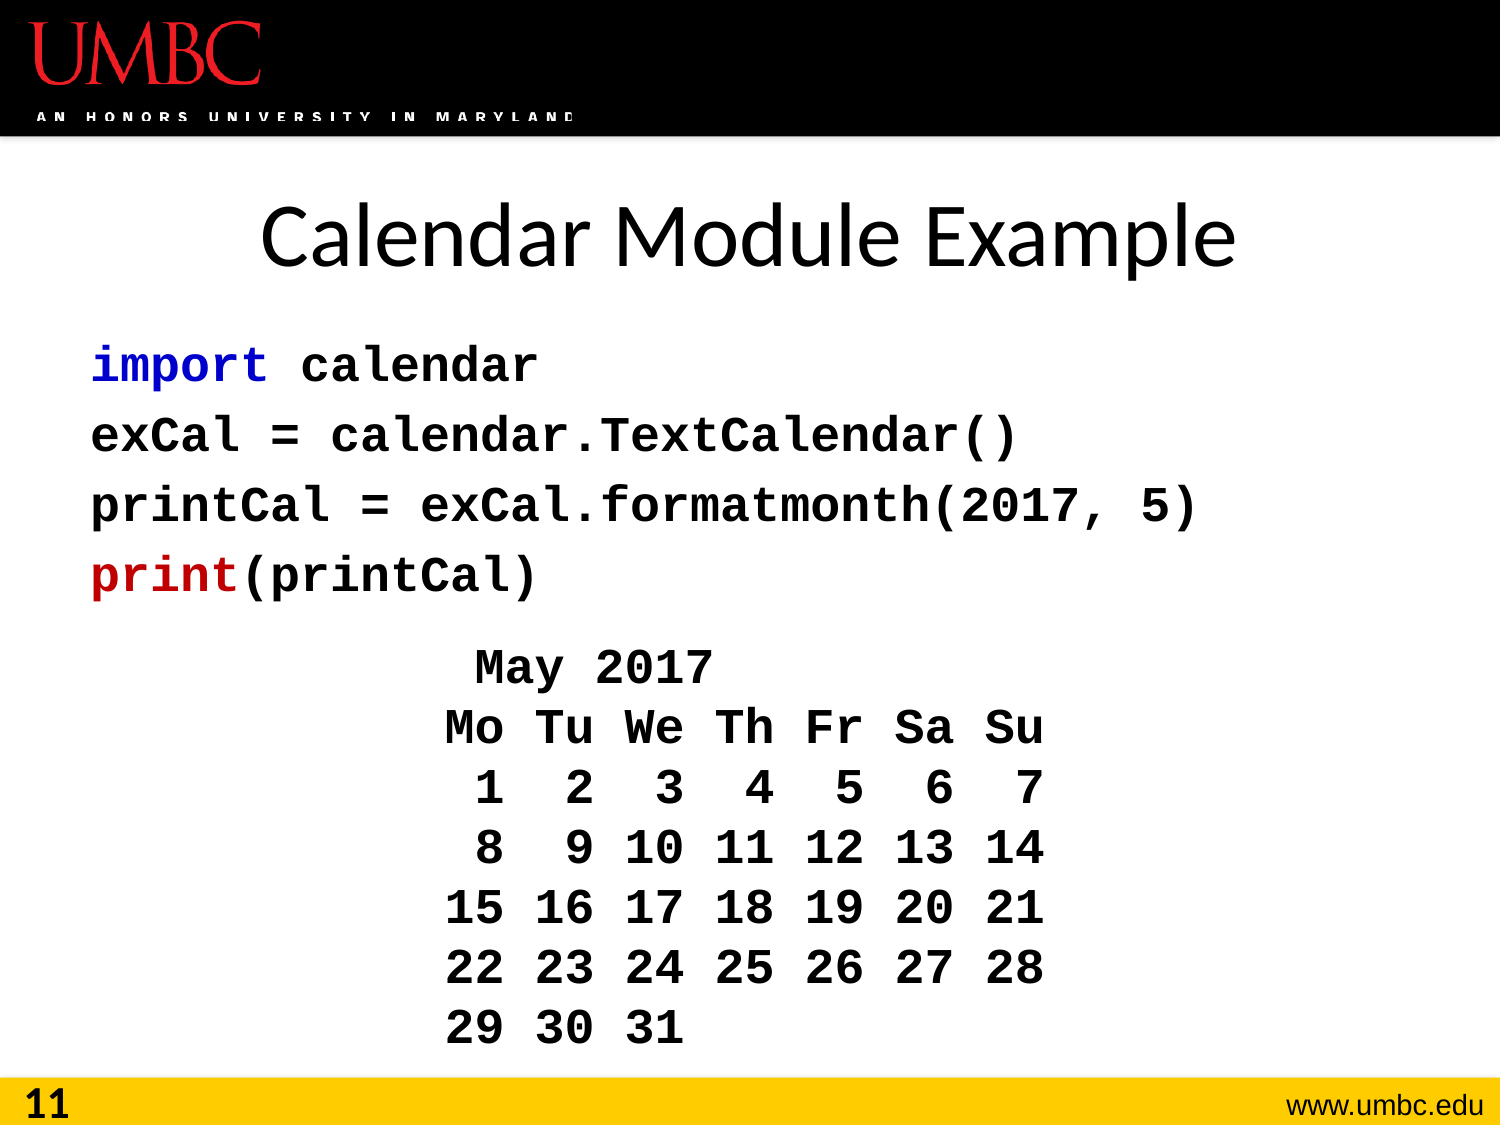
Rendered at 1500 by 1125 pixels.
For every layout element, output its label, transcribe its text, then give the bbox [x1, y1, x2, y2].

title Calendar Module Example [75, 136, 1425, 324]
text_box May 2017 Mo Tu We Th Fr Sa Su 1 2 3 4 5 6 7 8 9 10 11 12 13 14 15 16 17 18 19 20 21 22 23 24 25 26 27 28 29 30 31 [429, 625, 1071, 1061]
list import calendar exCal = calendar.TextCalendar() printCal = exCal.formatmonth(2017, 5) print(printCal) [75, 324, 1425, 1066]
slide_number 11 [0, 1065, 94, 1125]
